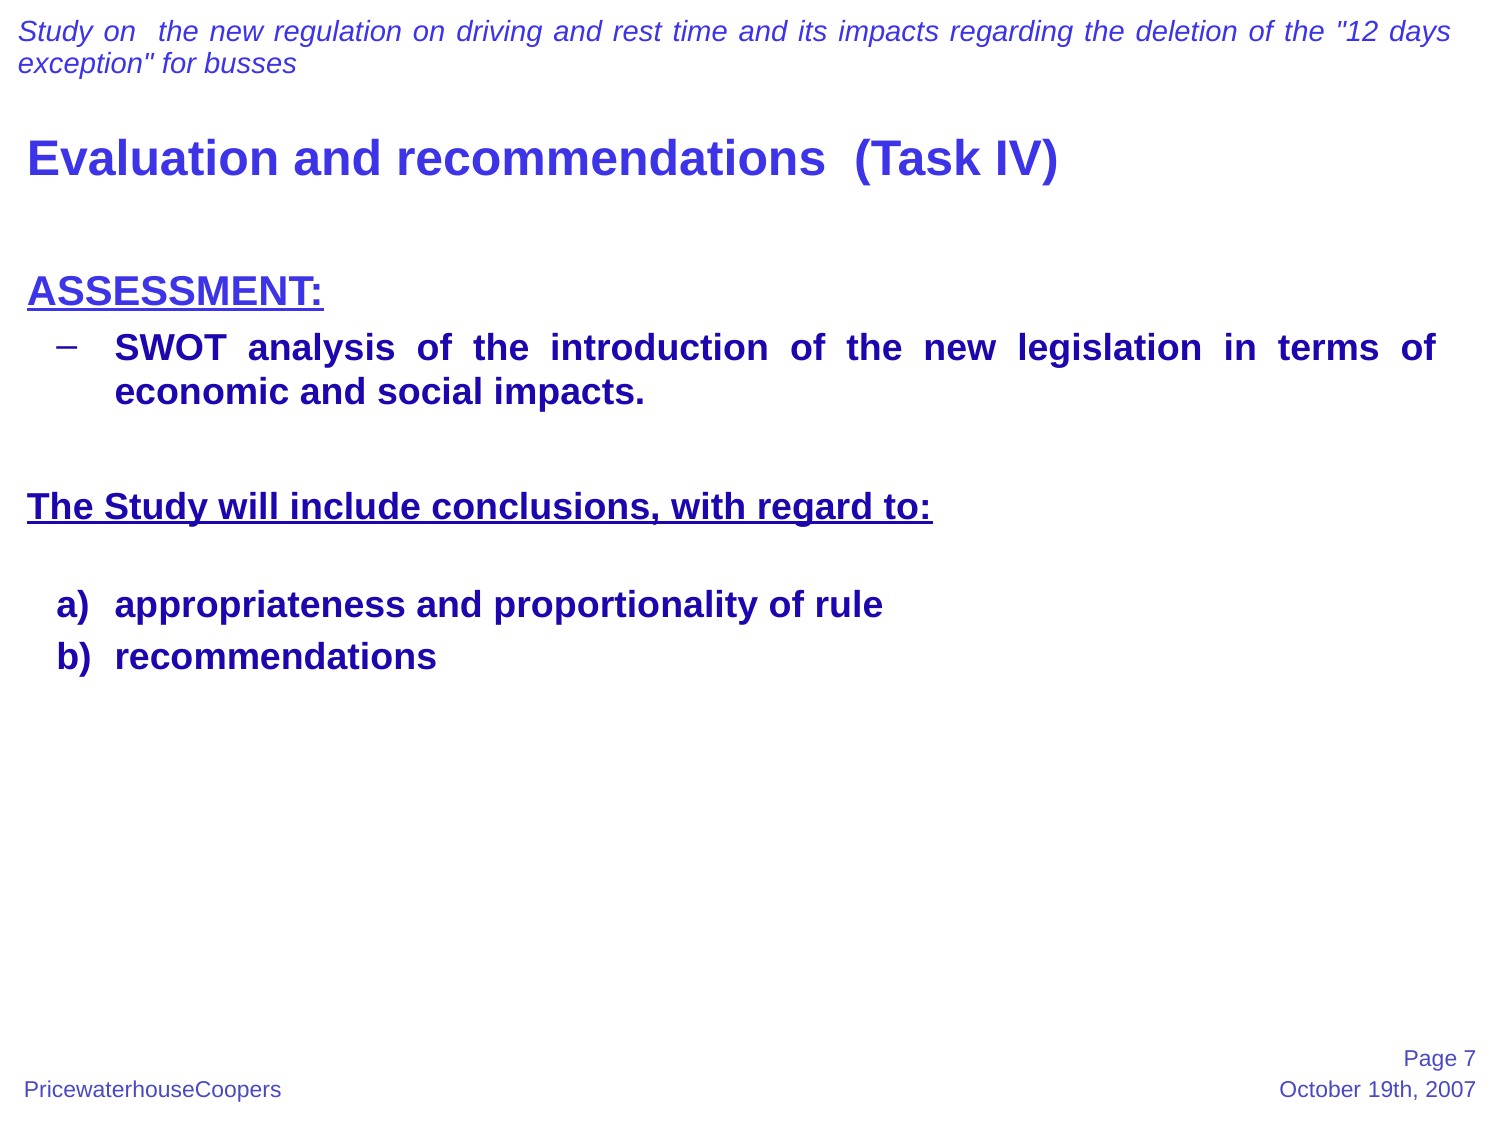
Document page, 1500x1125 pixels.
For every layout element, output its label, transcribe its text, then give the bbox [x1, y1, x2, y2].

list Evaluation and recommendations (Task IV) ASSESSMENT: SWOT analysis of the introduction of the new legislation in terms of economic and social impacts. The Study will include conclusions, with regard to: appropriateness and proportionality of rule recommendations [26, 125, 1438, 1028]
slide_number Page 7 [1130, 1038, 1477, 1071]
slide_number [1130, 1071, 1477, 1103]
